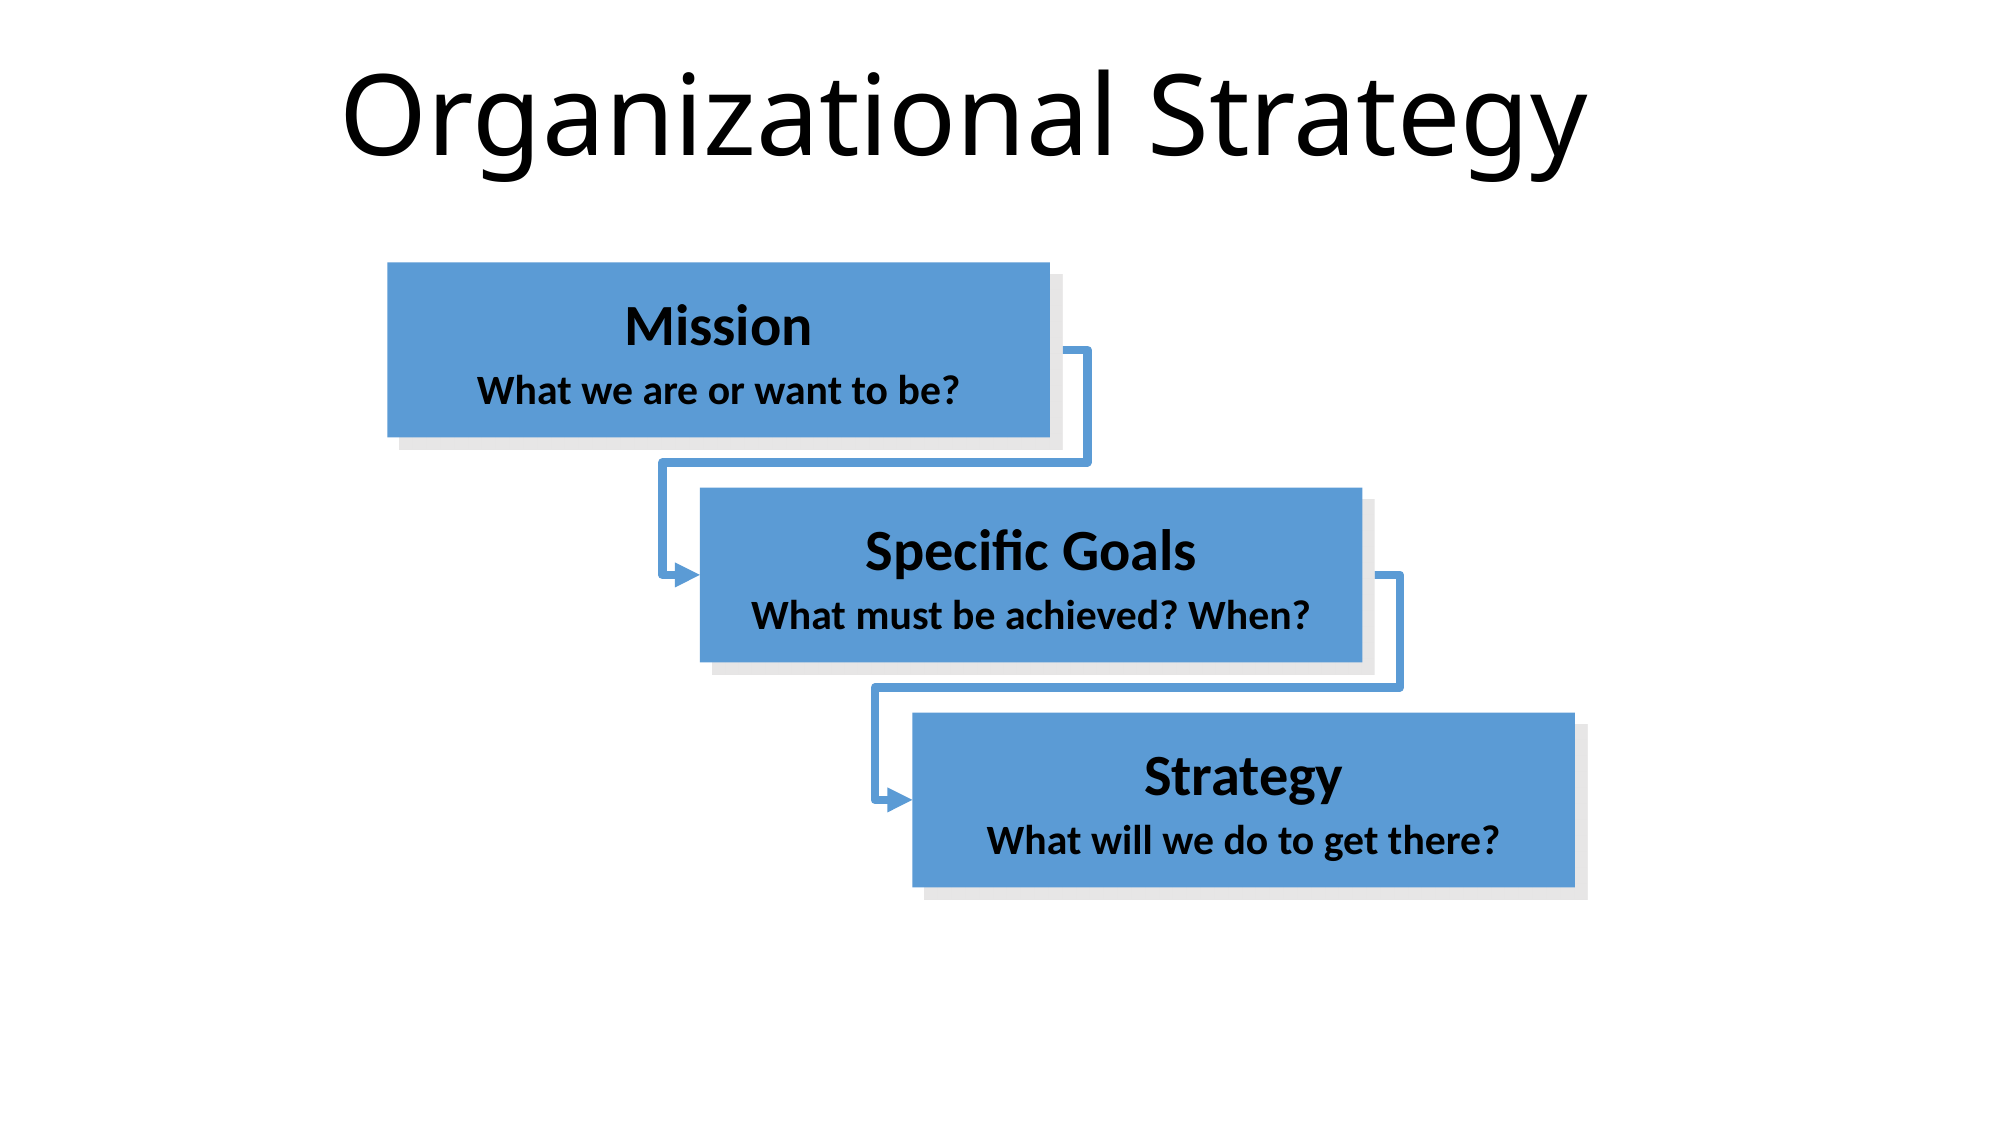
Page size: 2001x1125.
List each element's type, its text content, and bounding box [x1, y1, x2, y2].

text_box Mission What we are or want to be? [387, 262, 1050, 438]
text_box [874, 574, 1401, 807]
text_box [662, 349, 1088, 582]
title Organizational Strategy [324, 45, 1675, 194]
text_box Specific Goals What must be achieved? When? [699, 487, 1363, 663]
text_box Strategy What will we do to get there? [912, 712, 1575, 888]
